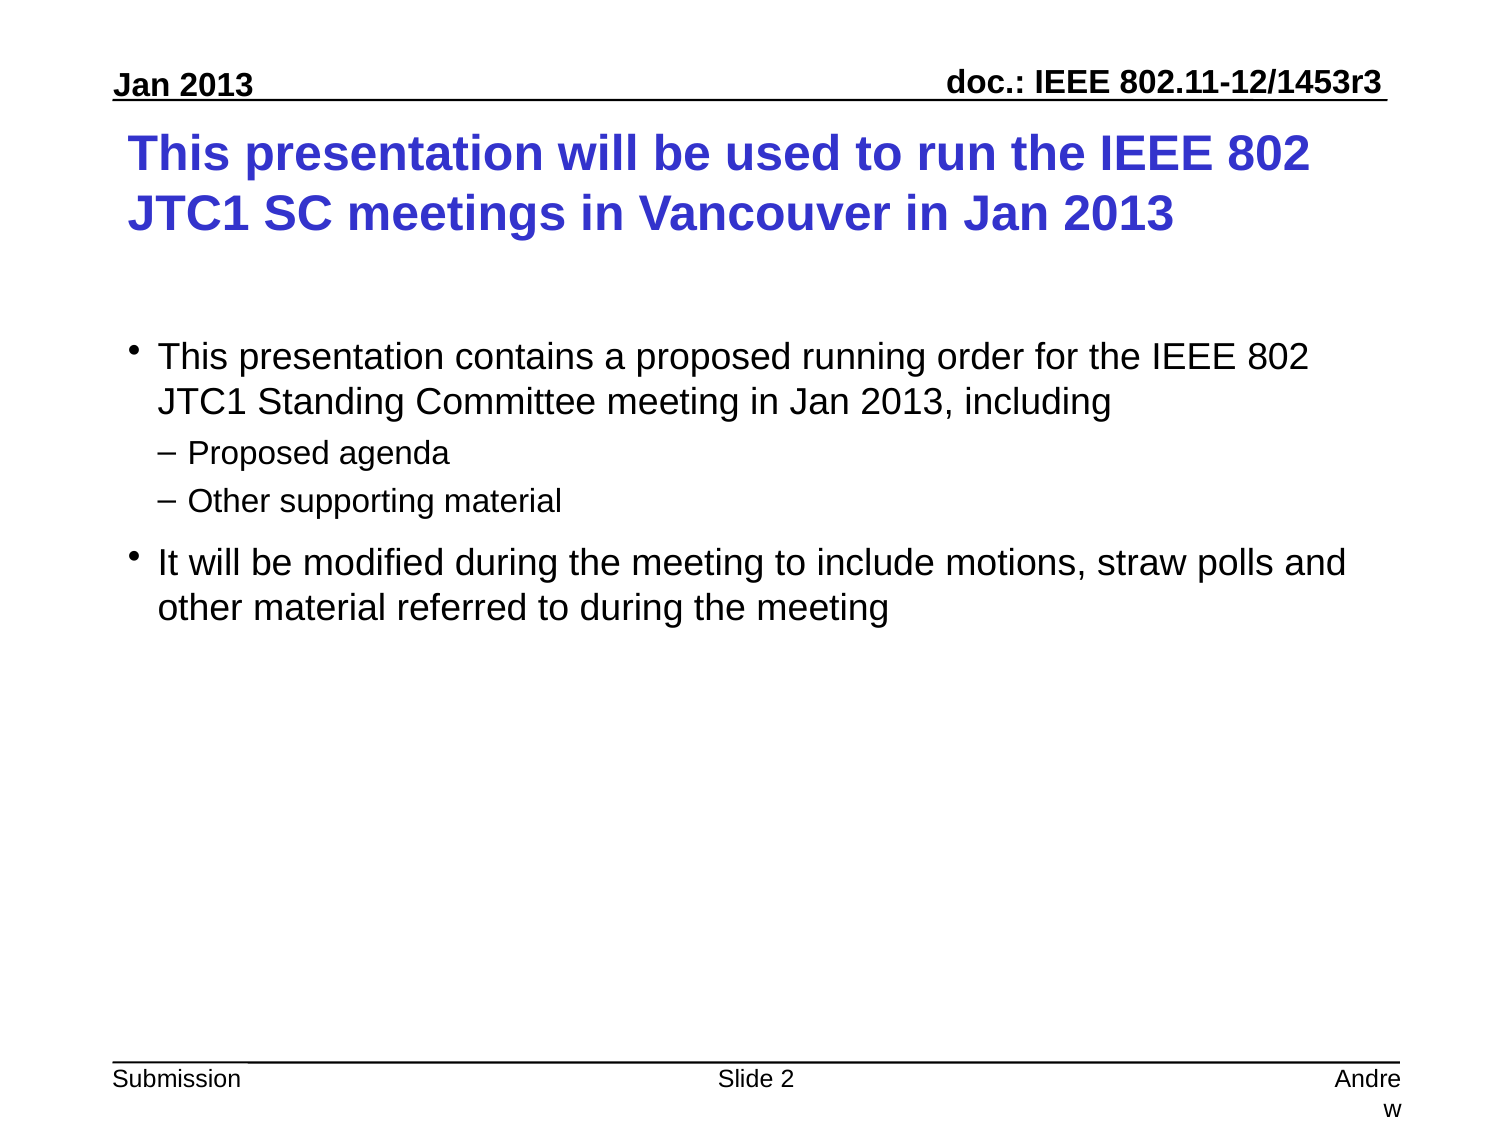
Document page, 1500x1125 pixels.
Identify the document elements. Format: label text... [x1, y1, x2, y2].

footer Andrew Myles, Cisco [1320, 1061, 1402, 1093]
slide_number Slide 2 [709, 1061, 803, 1093]
title This presentation will be used to run the IEEE 802 JTC1 SC meetings in Vancouver in Jan 2013 [112, 112, 1388, 288]
list This presentation contains a proposed running order for the IEEE 802 JTC1 Standing Committee meeting in Jan 2013, including Proposed agenda Other supporting material It will be modified during the meeting to include motions, straw polls and other material referred to during the meeting [112, 324, 1388, 1000]
